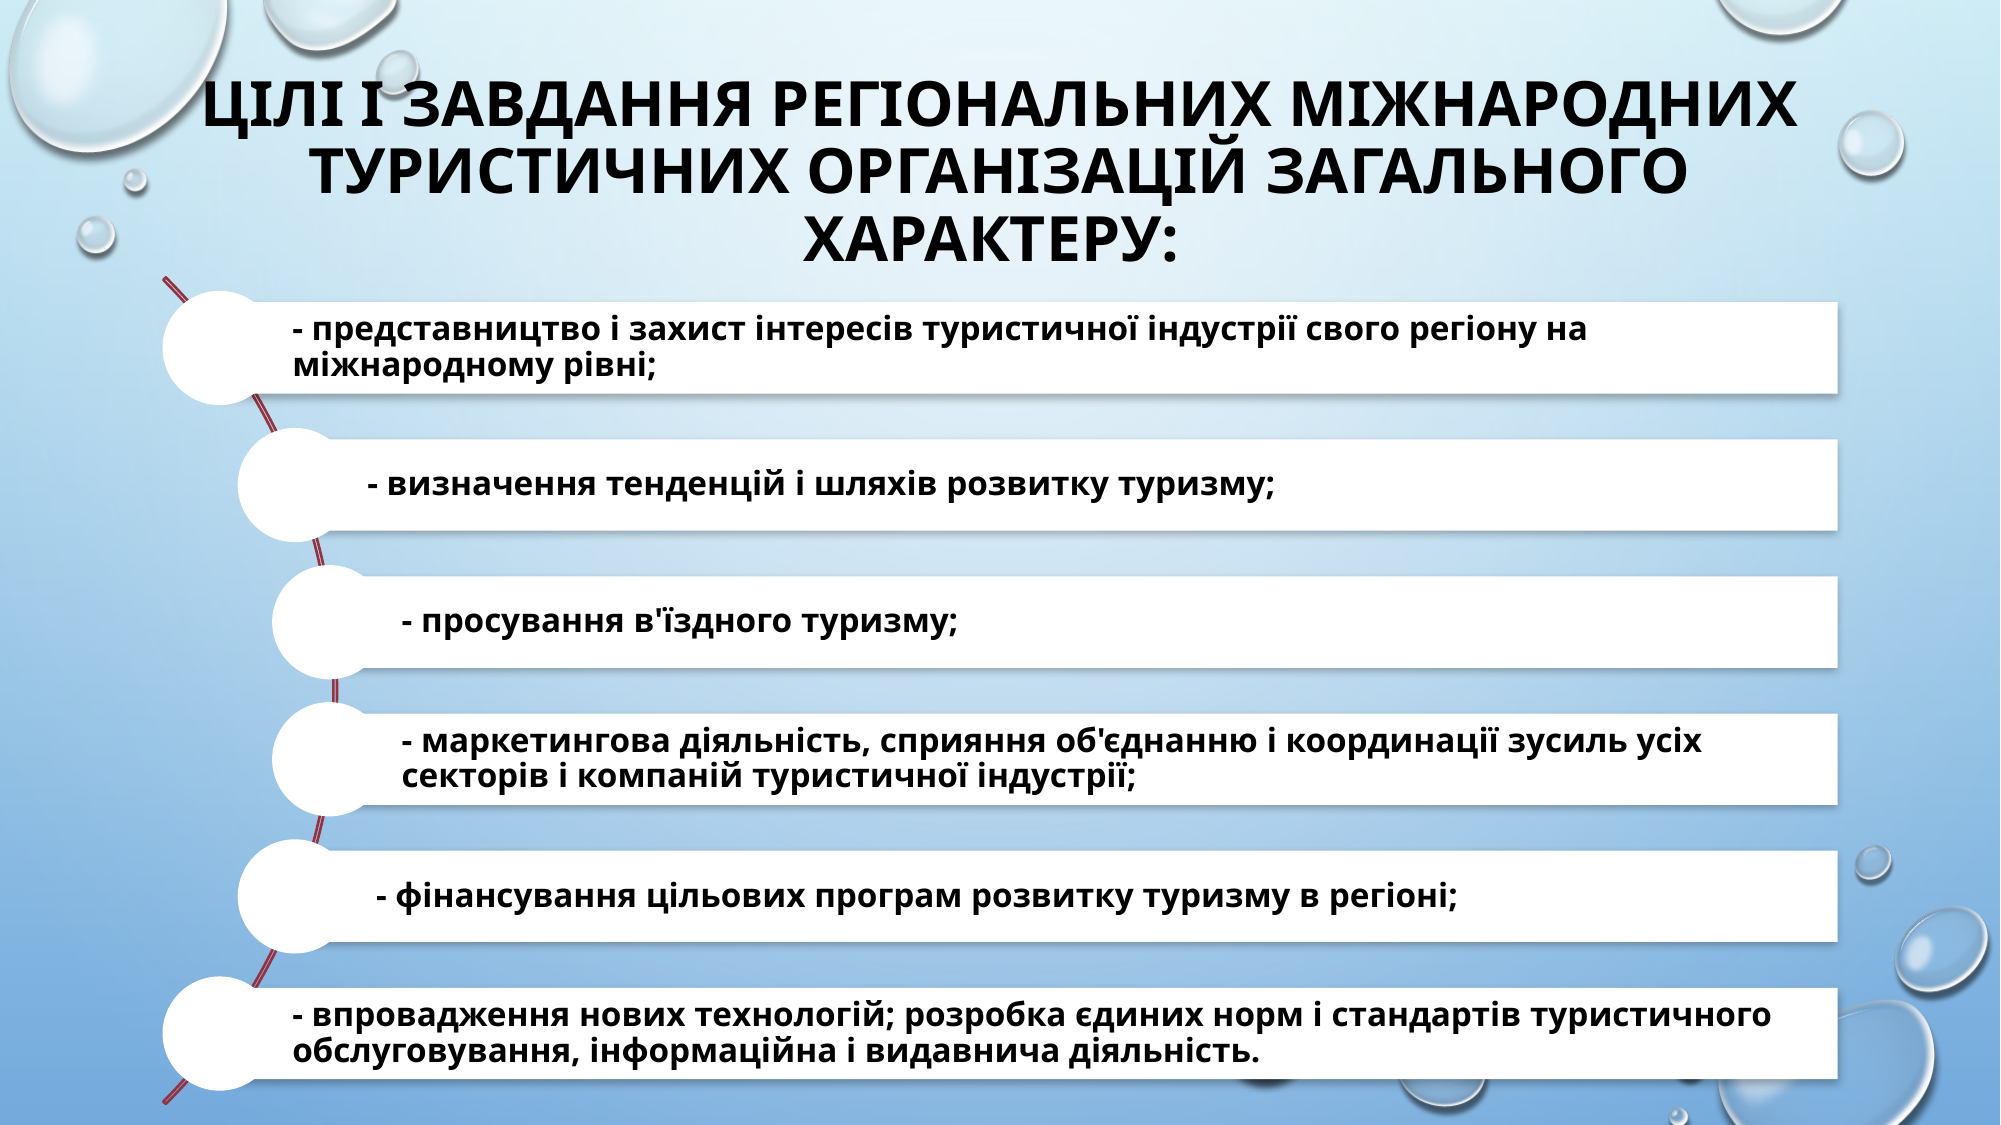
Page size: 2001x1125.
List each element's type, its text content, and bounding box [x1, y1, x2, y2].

title Цілі і завдання регіональних міжнародних туристичних організацій загального характеру: [149, 42, 1851, 256]
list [149, 256, 1851, 1125]
picture [0, 0, 2000, 1125]
